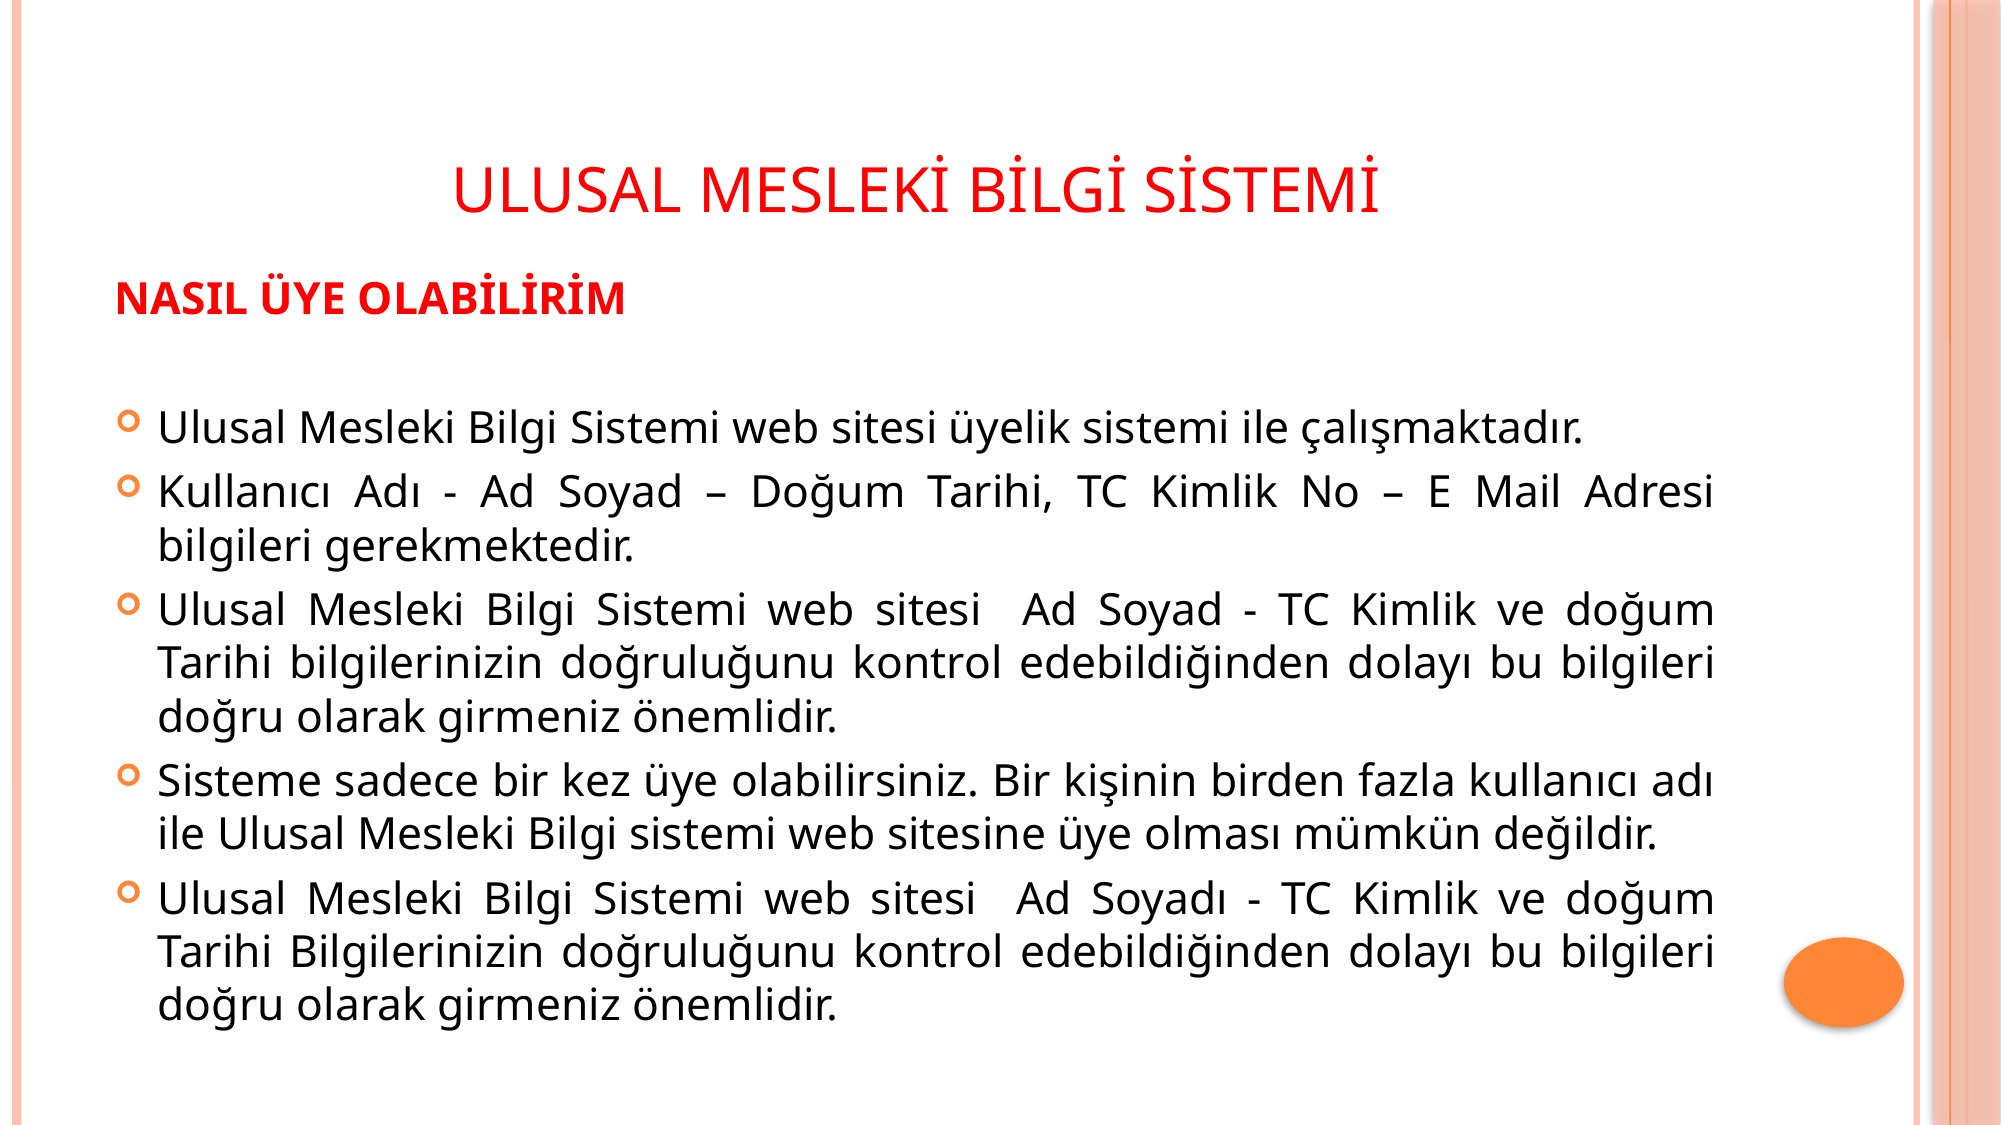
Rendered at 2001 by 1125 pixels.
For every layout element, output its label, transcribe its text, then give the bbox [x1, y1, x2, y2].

list NASIL ÜYE OLABİLİRİM Ulusal Mesleki Bilgi Sistemi web sitesi üyelik sistemi ile çalışmaktadır. Kullanıcı Adı - Ad Soyad – Doğum Tarihi, TC Kimlik No – E Mail Adresi bilgileri gerekmektedir. Ulusal Mesleki Bilgi Sistemi web sitesi Ad Soyad - TC Kimlik ve doğum Tarihi bilgilerinizin doğruluğunu kontrol edebildiğinden dolayı bu bilgileri doğru olarak girmeniz önemlidir. Sisteme sadece bir kez üye olabilirsiniz. Bir kişinin birden fazla kullanıcı adı ile Ulusal Mesleki Bilgi sistemi web sitesine üye olması mümkün değildir. Ulusal Mesleki Bilgi Sistemi web sitesi Ad Soyadı - TC Kimlik ve doğum Tarihi Bilgilerinizin doğruluğunu kontrol edebildiğinden dolayı bu bilgileri doğru olarak girmeniz önemlidir. [99, 262, 1734, 1062]
title ULUSAL MESLEKİ BİLGİ SİSTEMİ [99, 45, 1734, 233]
